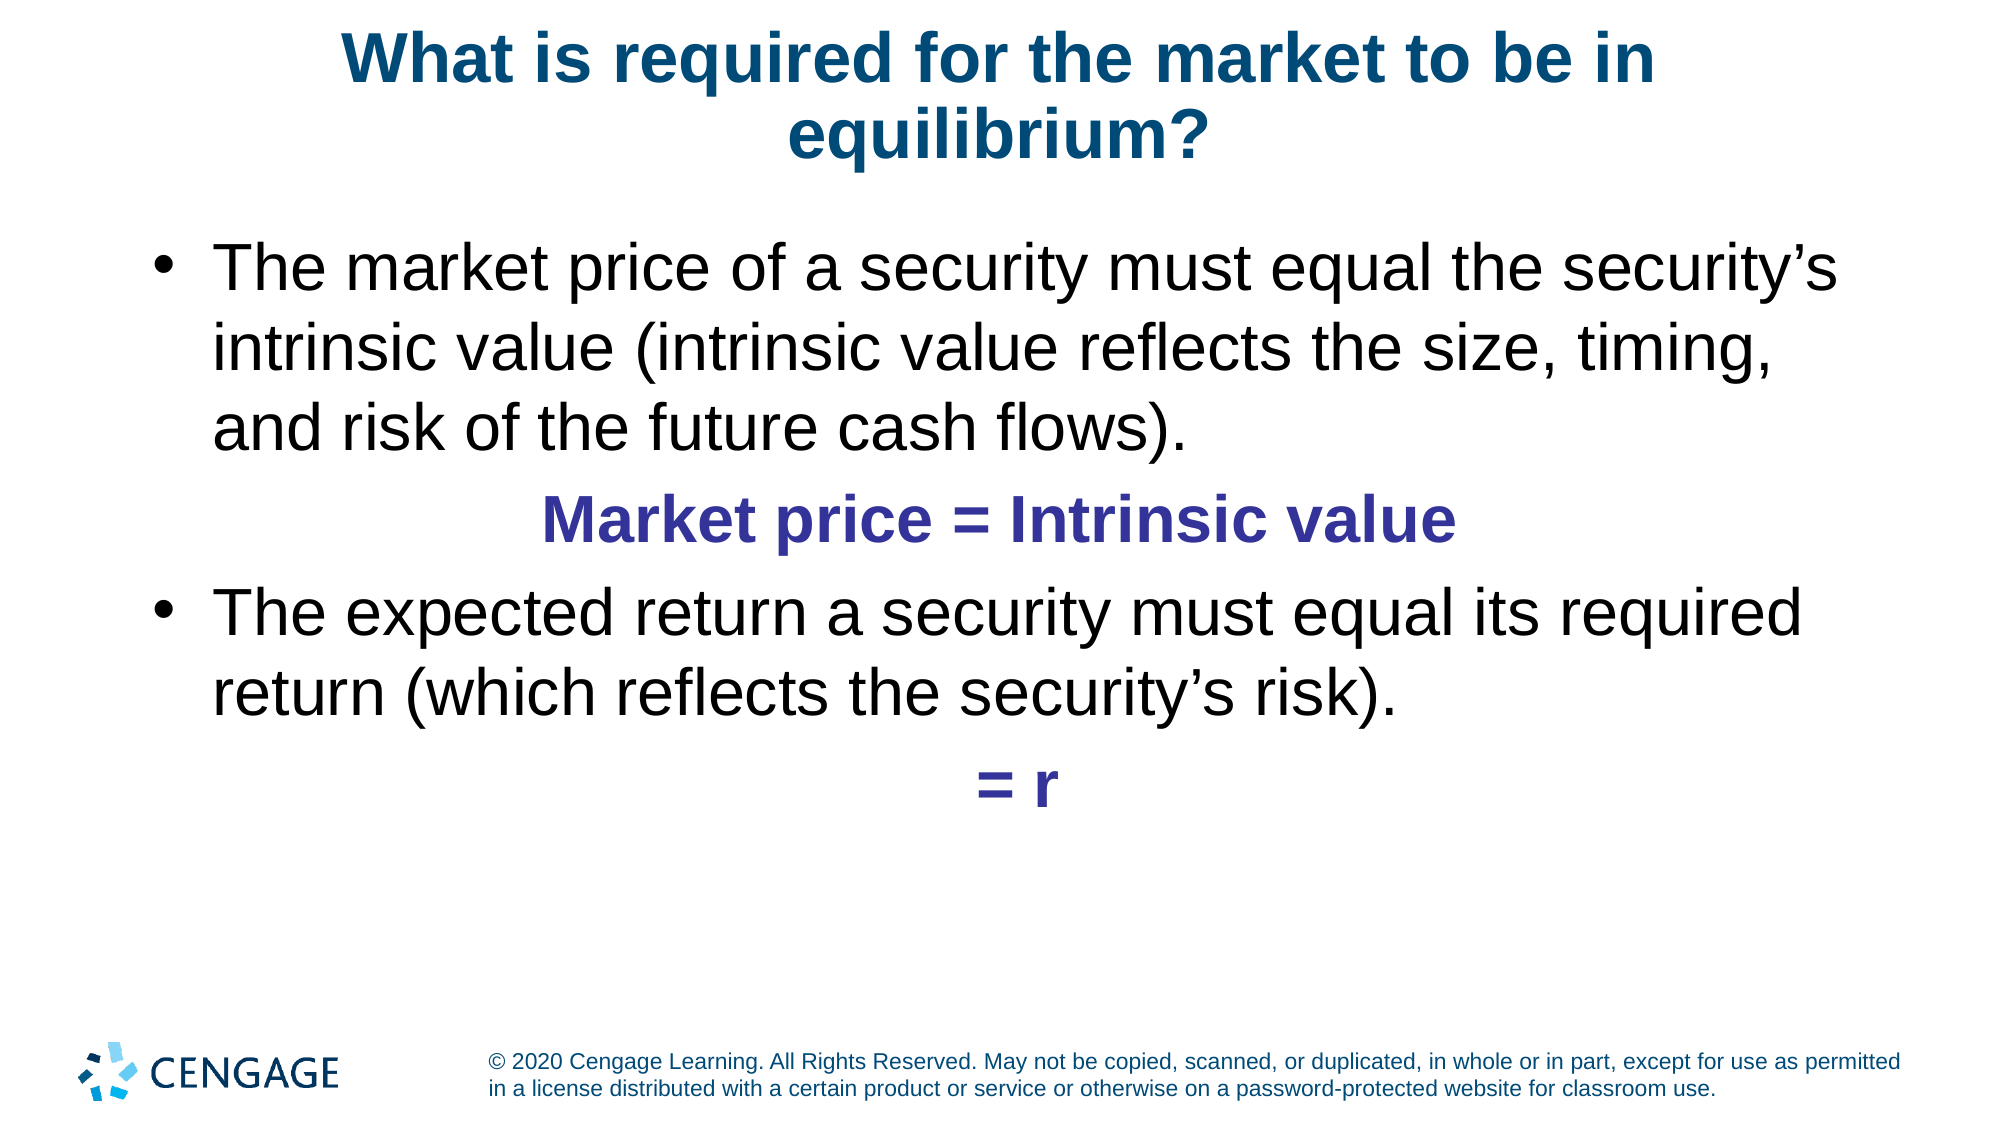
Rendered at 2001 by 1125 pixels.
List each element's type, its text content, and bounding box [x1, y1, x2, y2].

picture [78, 1042, 338, 1101]
title What is required for the market to be in equilibrium? [137, 22, 1863, 173]
